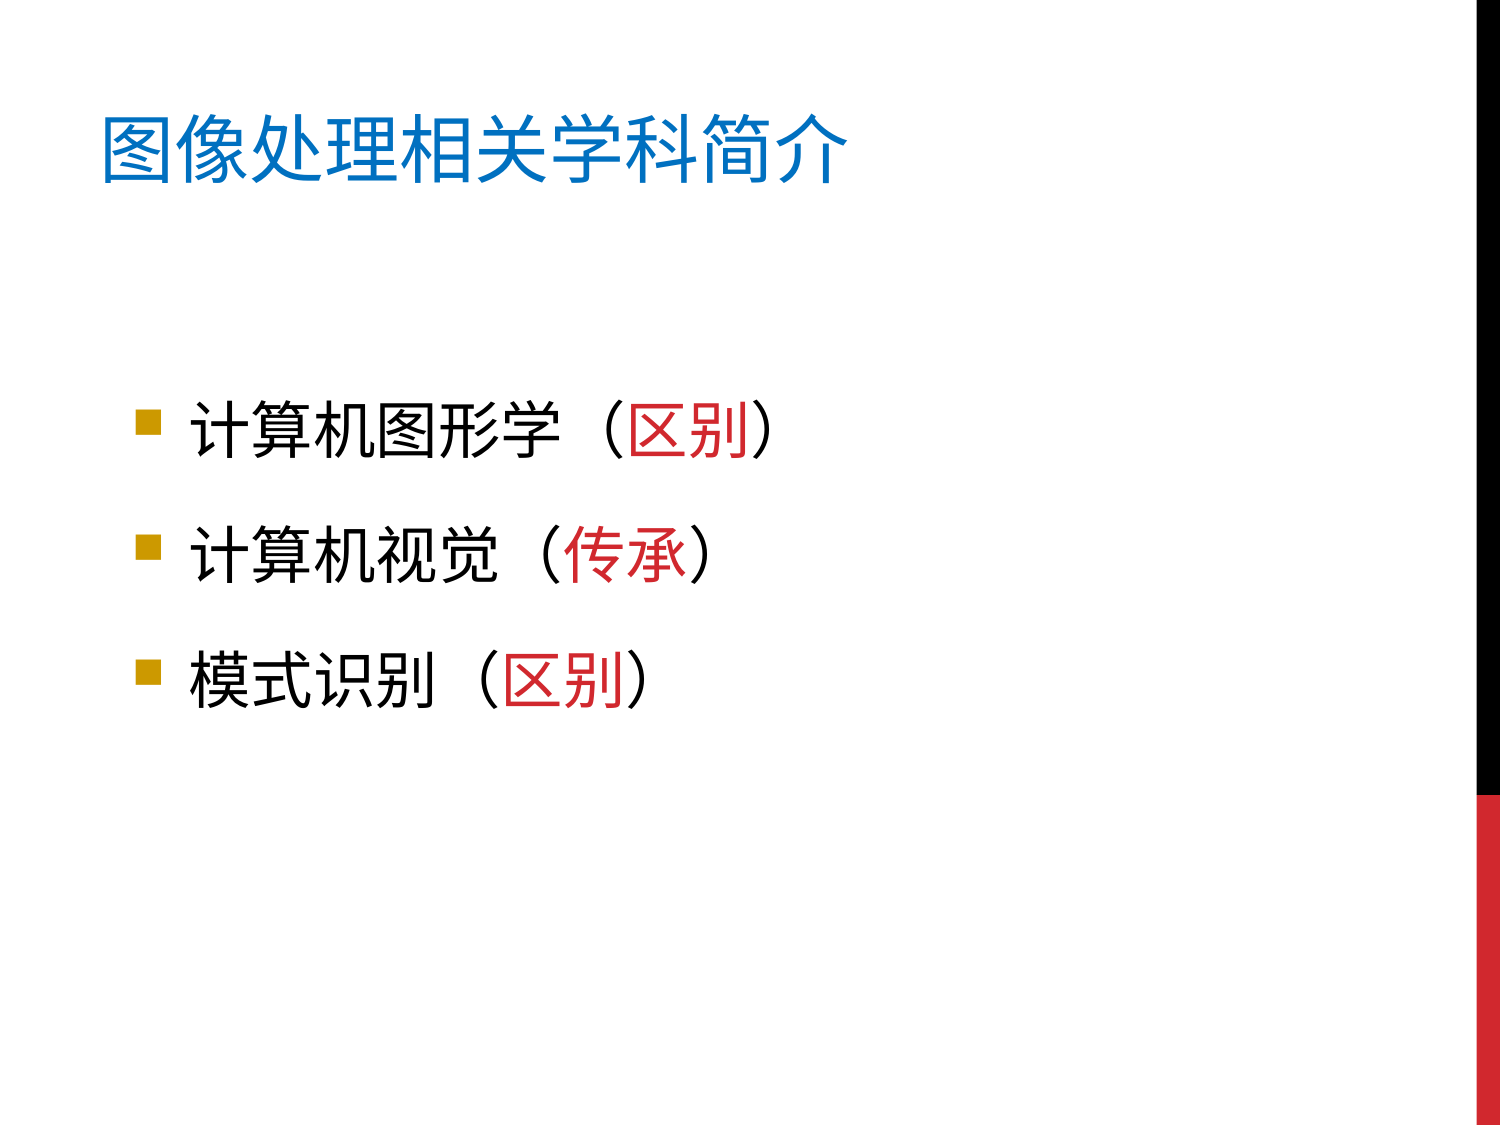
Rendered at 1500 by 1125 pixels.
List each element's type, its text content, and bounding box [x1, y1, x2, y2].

text_box 计算机图形学（区别） 计算机视觉（传承） 模式识别（区别） [117, 346, 1467, 1089]
text_box 图像处理相关学科简介 [76, 53, 872, 241]
